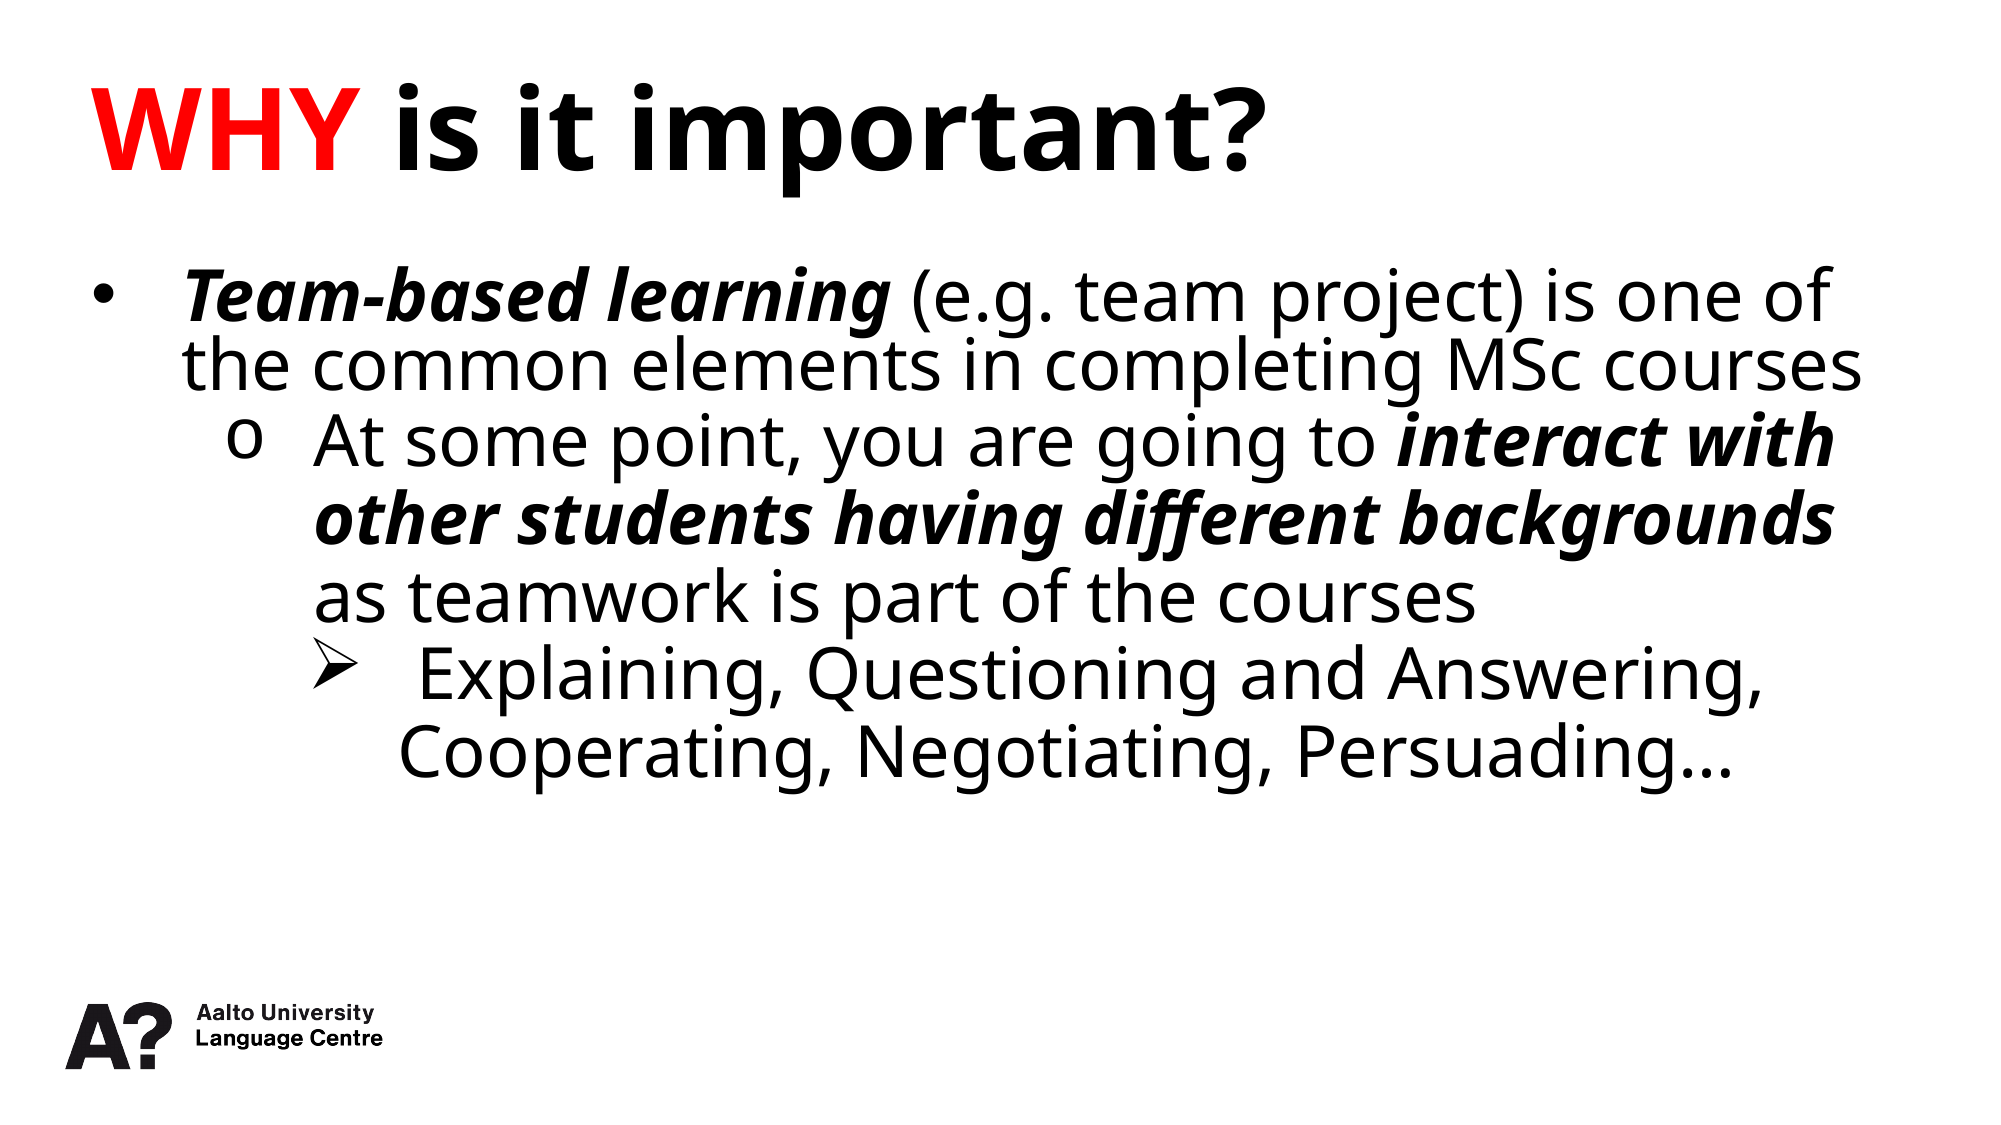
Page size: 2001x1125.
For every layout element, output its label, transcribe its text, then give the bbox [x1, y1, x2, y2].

list WHY is it important? [91, 81, 1903, 222]
picture [0, 938, 448, 1125]
list Team-based learning (e.g. team project) is one of the common elements in completing MSc courses At some point, you are going to interact with other students having different backgrounds as teamwork is part of the courses Explaining, Questioning and Answering, Cooperating, Negotiating, Persuading… [91, 266, 1903, 923]
